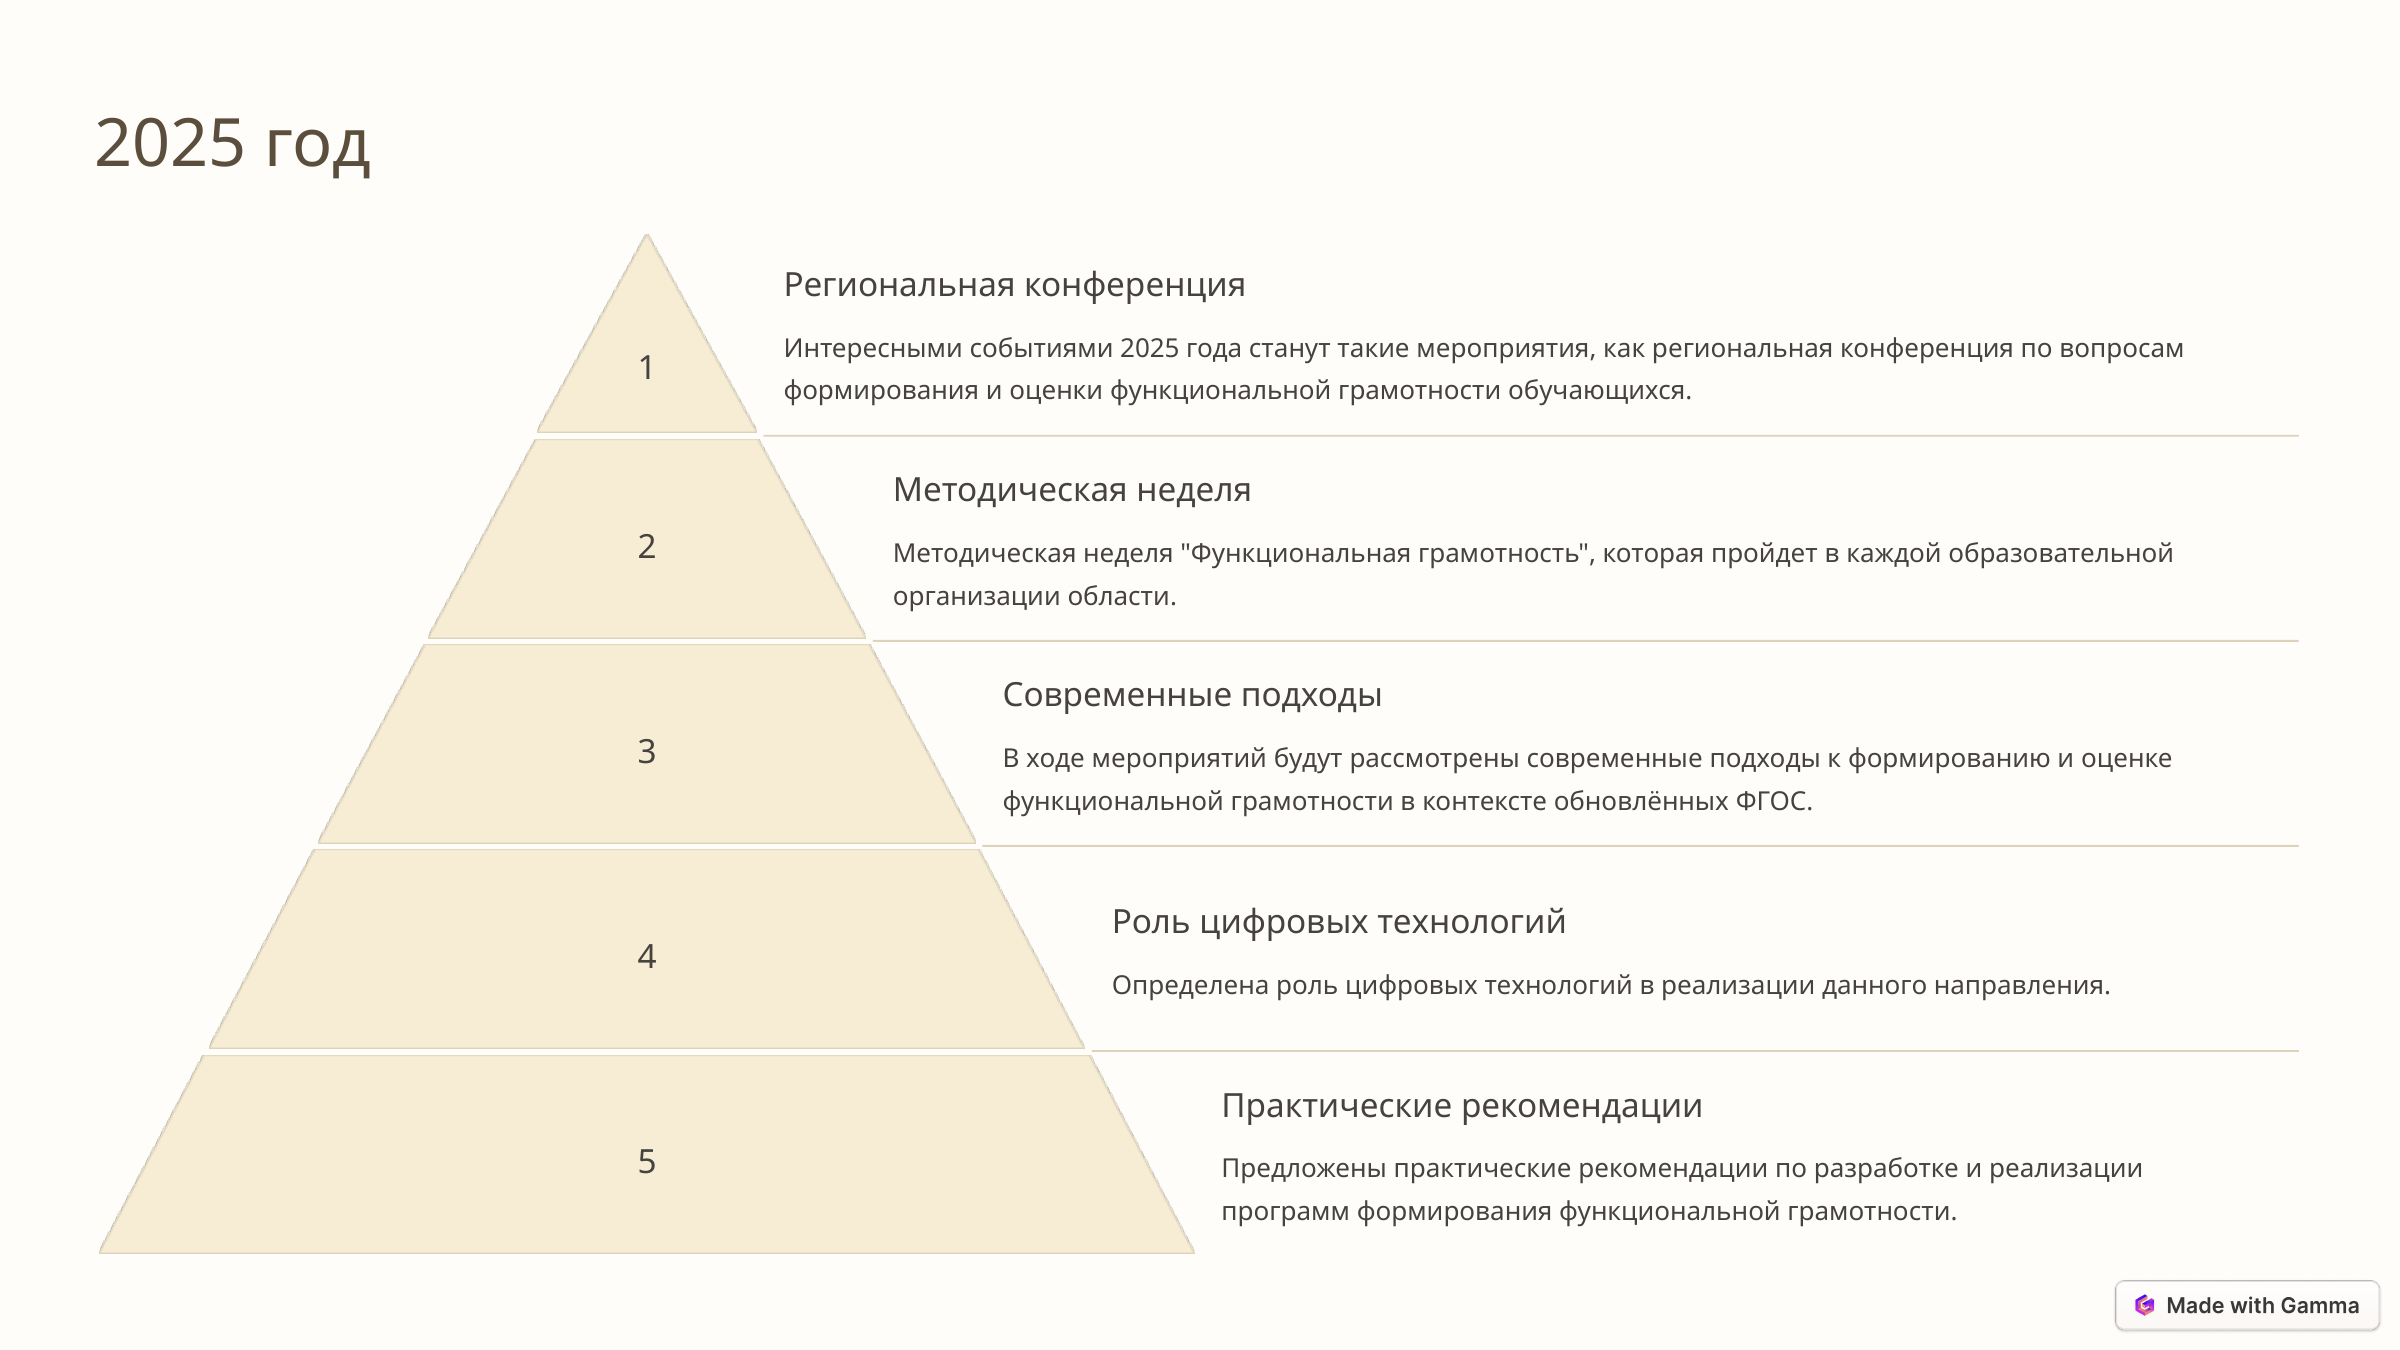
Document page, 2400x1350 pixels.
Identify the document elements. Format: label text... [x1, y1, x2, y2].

text_box В ходе мероприятий будут рассмотрены современные подходы к формированию и оценке функциональной грамотности в контексте обновлённых ФГОС. [1002, 730, 2279, 817]
text_box Практические рекомендации [1221, 1082, 1707, 1125]
text_box Методическая неделя "Функциональная грамотность", которая пройдет в каждой образовательной организации области. [892, 524, 2279, 612]
text_box Методическая неделя [892, 466, 1256, 509]
text_box Интересными событиями 2025 года станут такие мероприятия, как региональная конференция по вопросам формирования и оценки функциональной грамотности обучающихся. [783, 319, 2279, 407]
text_box Роль цифровых технологий [1111, 898, 1572, 941]
picture [537, 234, 757, 434]
text_box 2025 год [94, 96, 904, 181]
picture [428, 439, 866, 639]
picture [99, 1055, 1195, 1254]
text_box Современные подходы [1002, 671, 1387, 714]
text_box Определена роль цифровых технологий в реализации данного направления. [1111, 956, 2140, 1000]
text_box Предложены практические рекомендации по разработке и реализации программ формирования функциональной грамотности. [1221, 1140, 2279, 1227]
picture [2106, 1271, 2389, 1339]
picture [318, 644, 976, 844]
text_box Региональная конференция [783, 261, 1251, 304]
picture [209, 849, 1085, 1049]
